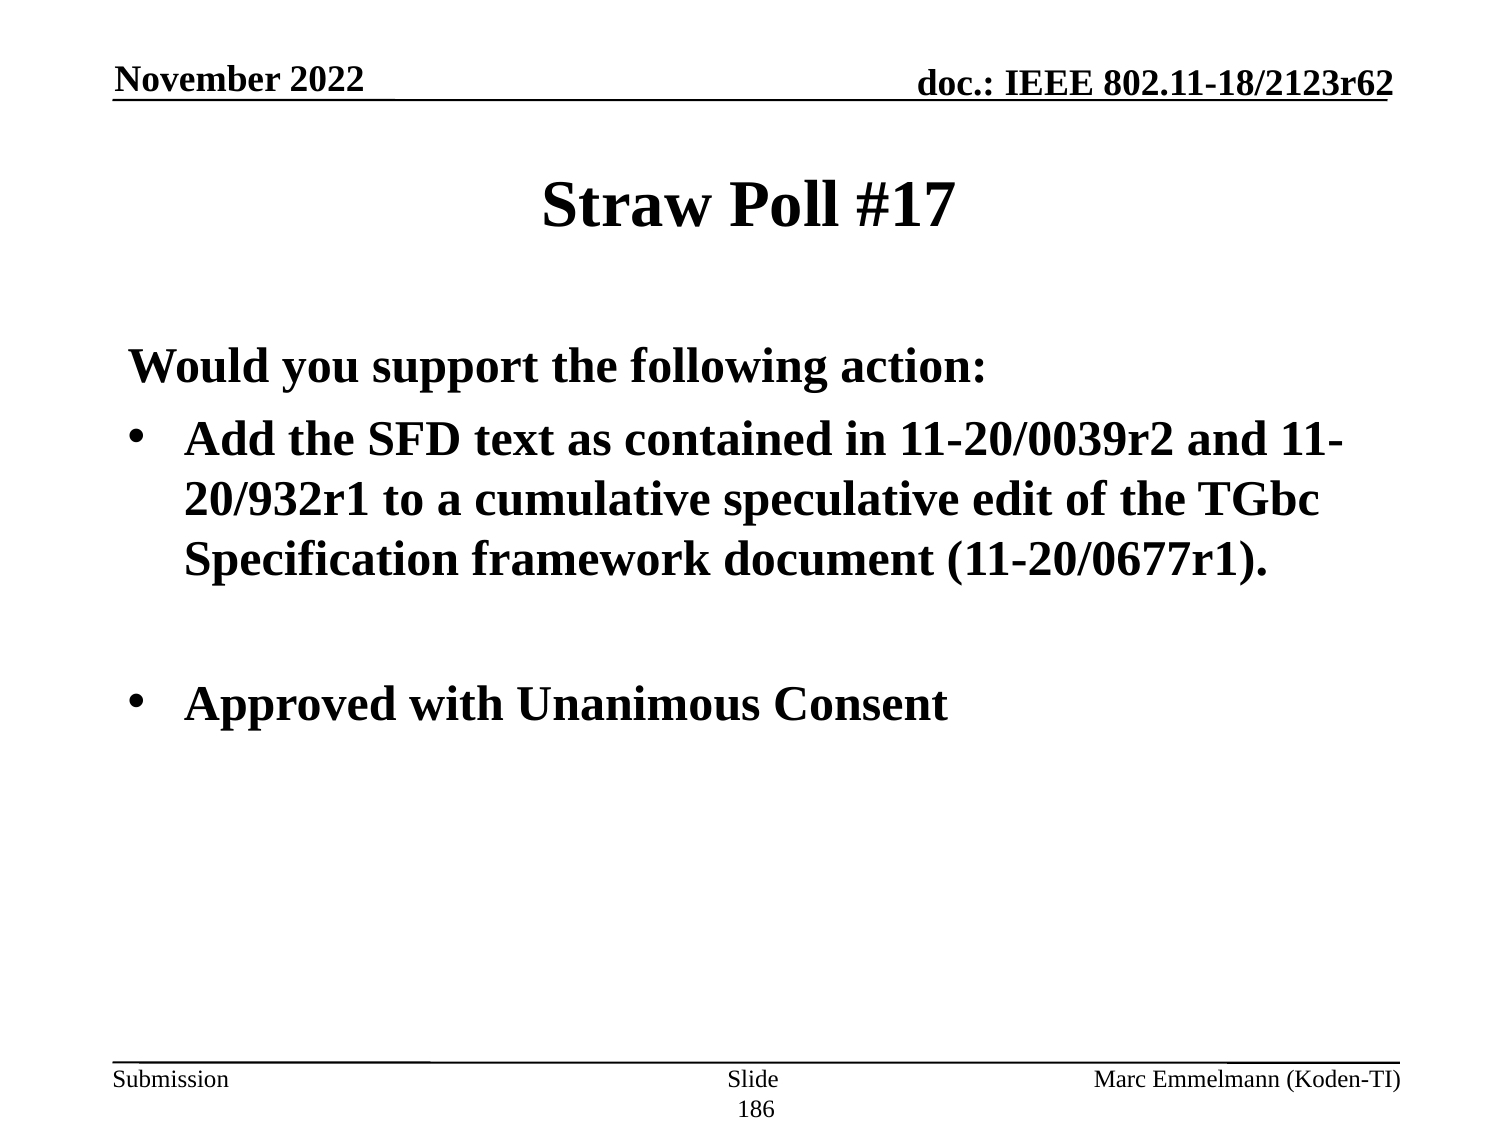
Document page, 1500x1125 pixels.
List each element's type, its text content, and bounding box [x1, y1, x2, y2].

list Would you support the following action: Add the SFD text as contained in 11-20/0039r2 and 11-20/932r1 to a cumulative speculative edit of the TGbc Specification framework document (11-20/0677r1). Approved with Unanimous Consent [112, 324, 1388, 1000]
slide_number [114, 54, 423, 100]
slide_number Slide 186 [712, 1061, 800, 1123]
footer Marc Emmelmann (Koden-TI) [878, 1061, 1402, 1093]
title Straw Poll #17 [112, 112, 1388, 288]
